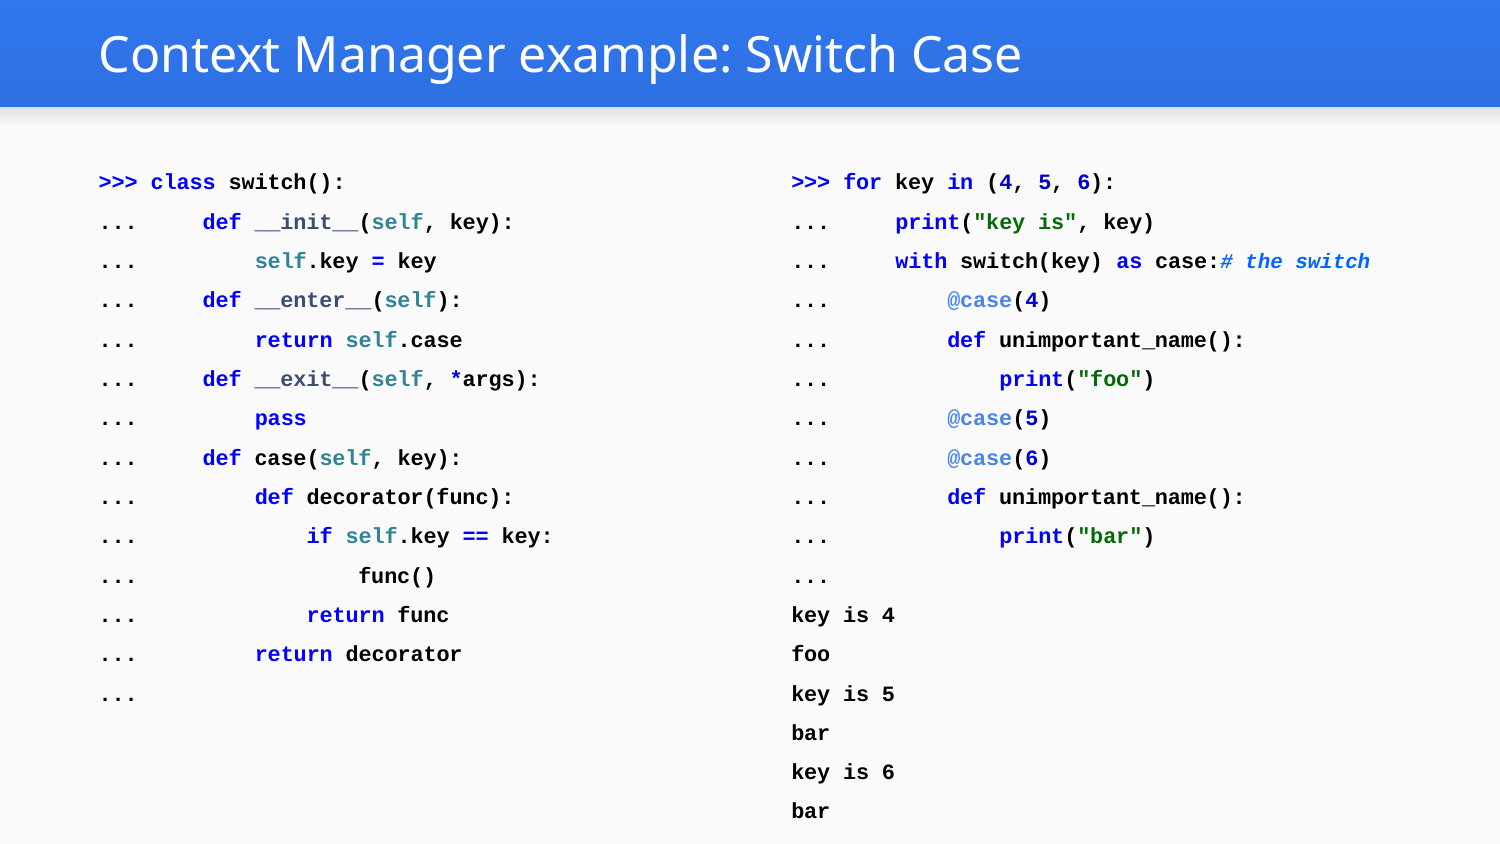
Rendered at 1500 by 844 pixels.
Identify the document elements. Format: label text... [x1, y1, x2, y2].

title Context Manager example: Switch Case [83, 2, 1464, 102]
list >>> class switch(): ... def __init__(self, key): ... self.key = key ... def __enter__(self): ... return self.case ... def __exit__(self, *args): ... pass ... def case(self, key): ... def decorator(func): ... if self.key == key: ... func() ... return func ... return decorator ... [77, 139, 734, 831]
list >>> for key in (4, 5, 6): ... print("key is", key) ... with switch(key) as case:# the switch ... @case(4) ... def unimportant_name(): ... print("foo") ... @case(5) ... @case(6) ... def unimportant_name(): ... print("bar") ... key is 4 foo key is 5 bar key is 6 bar [770, 139, 1427, 831]
